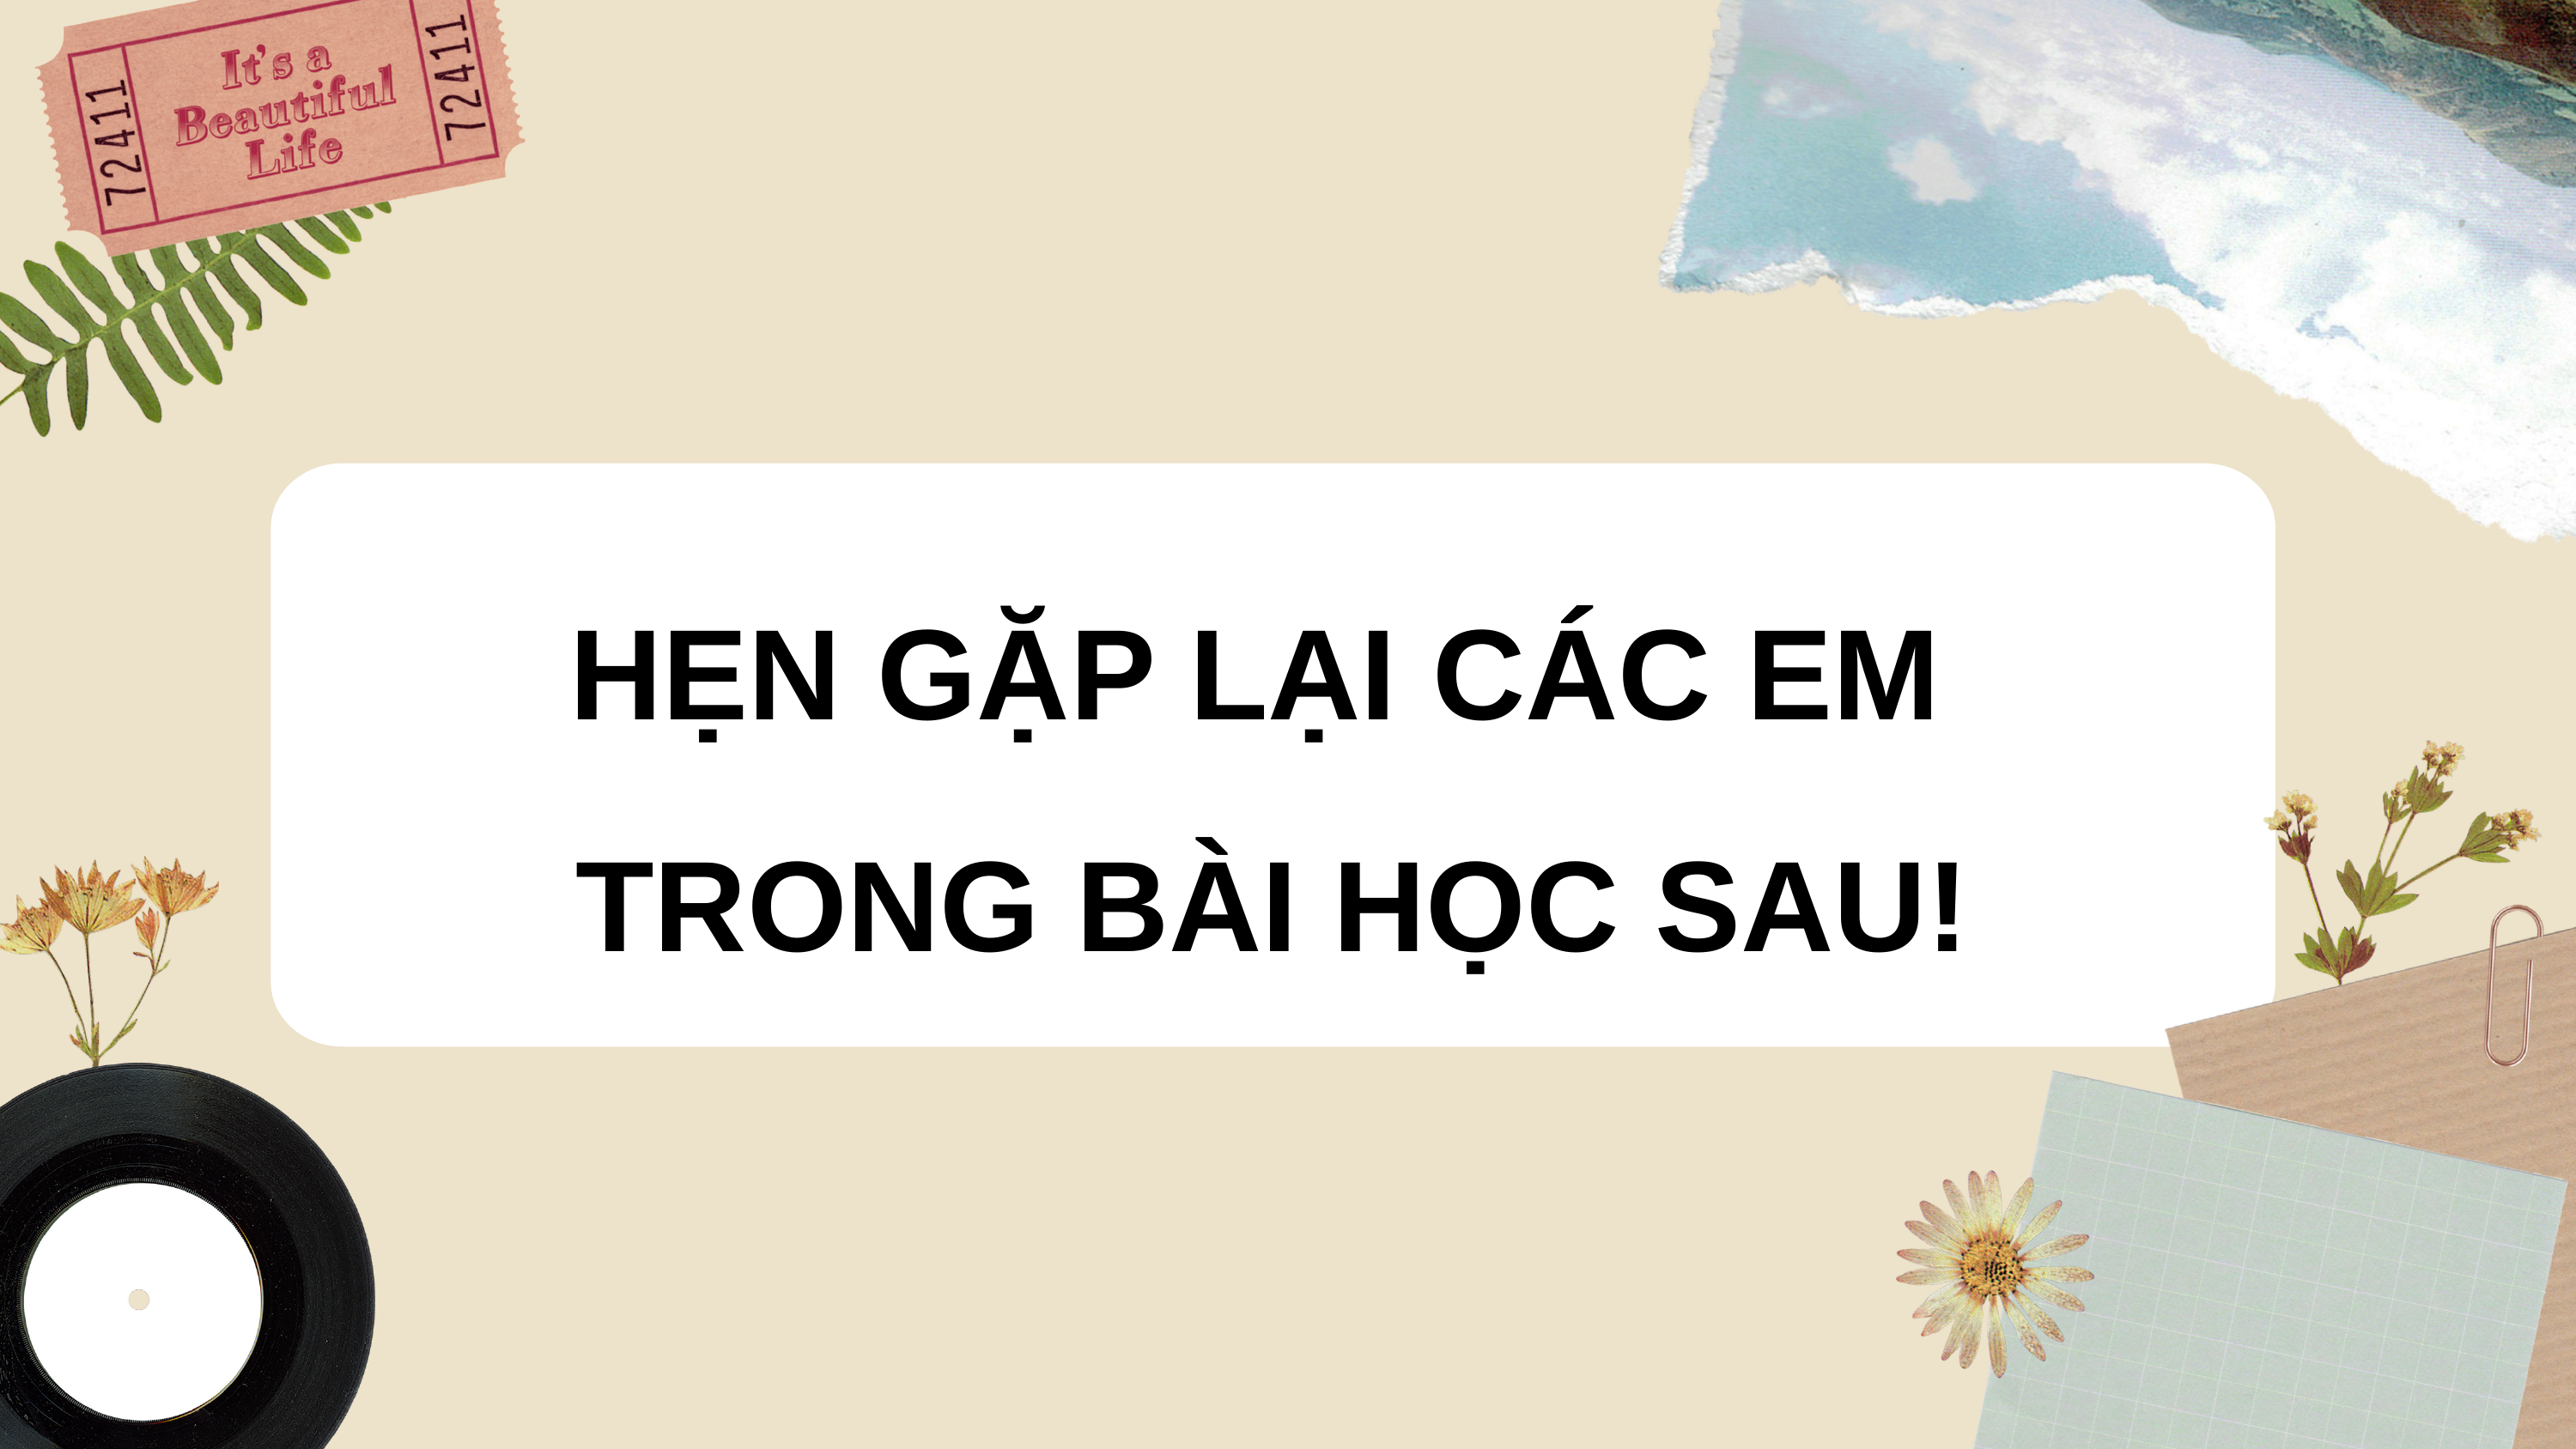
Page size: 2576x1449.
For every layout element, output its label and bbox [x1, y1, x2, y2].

picture [1851, 678, 2576, 1449]
picture [1631, 0, 2576, 558]
text_box [270, 463, 2276, 1047]
picture [0, 0, 532, 560]
picture [0, 856, 376, 1449]
